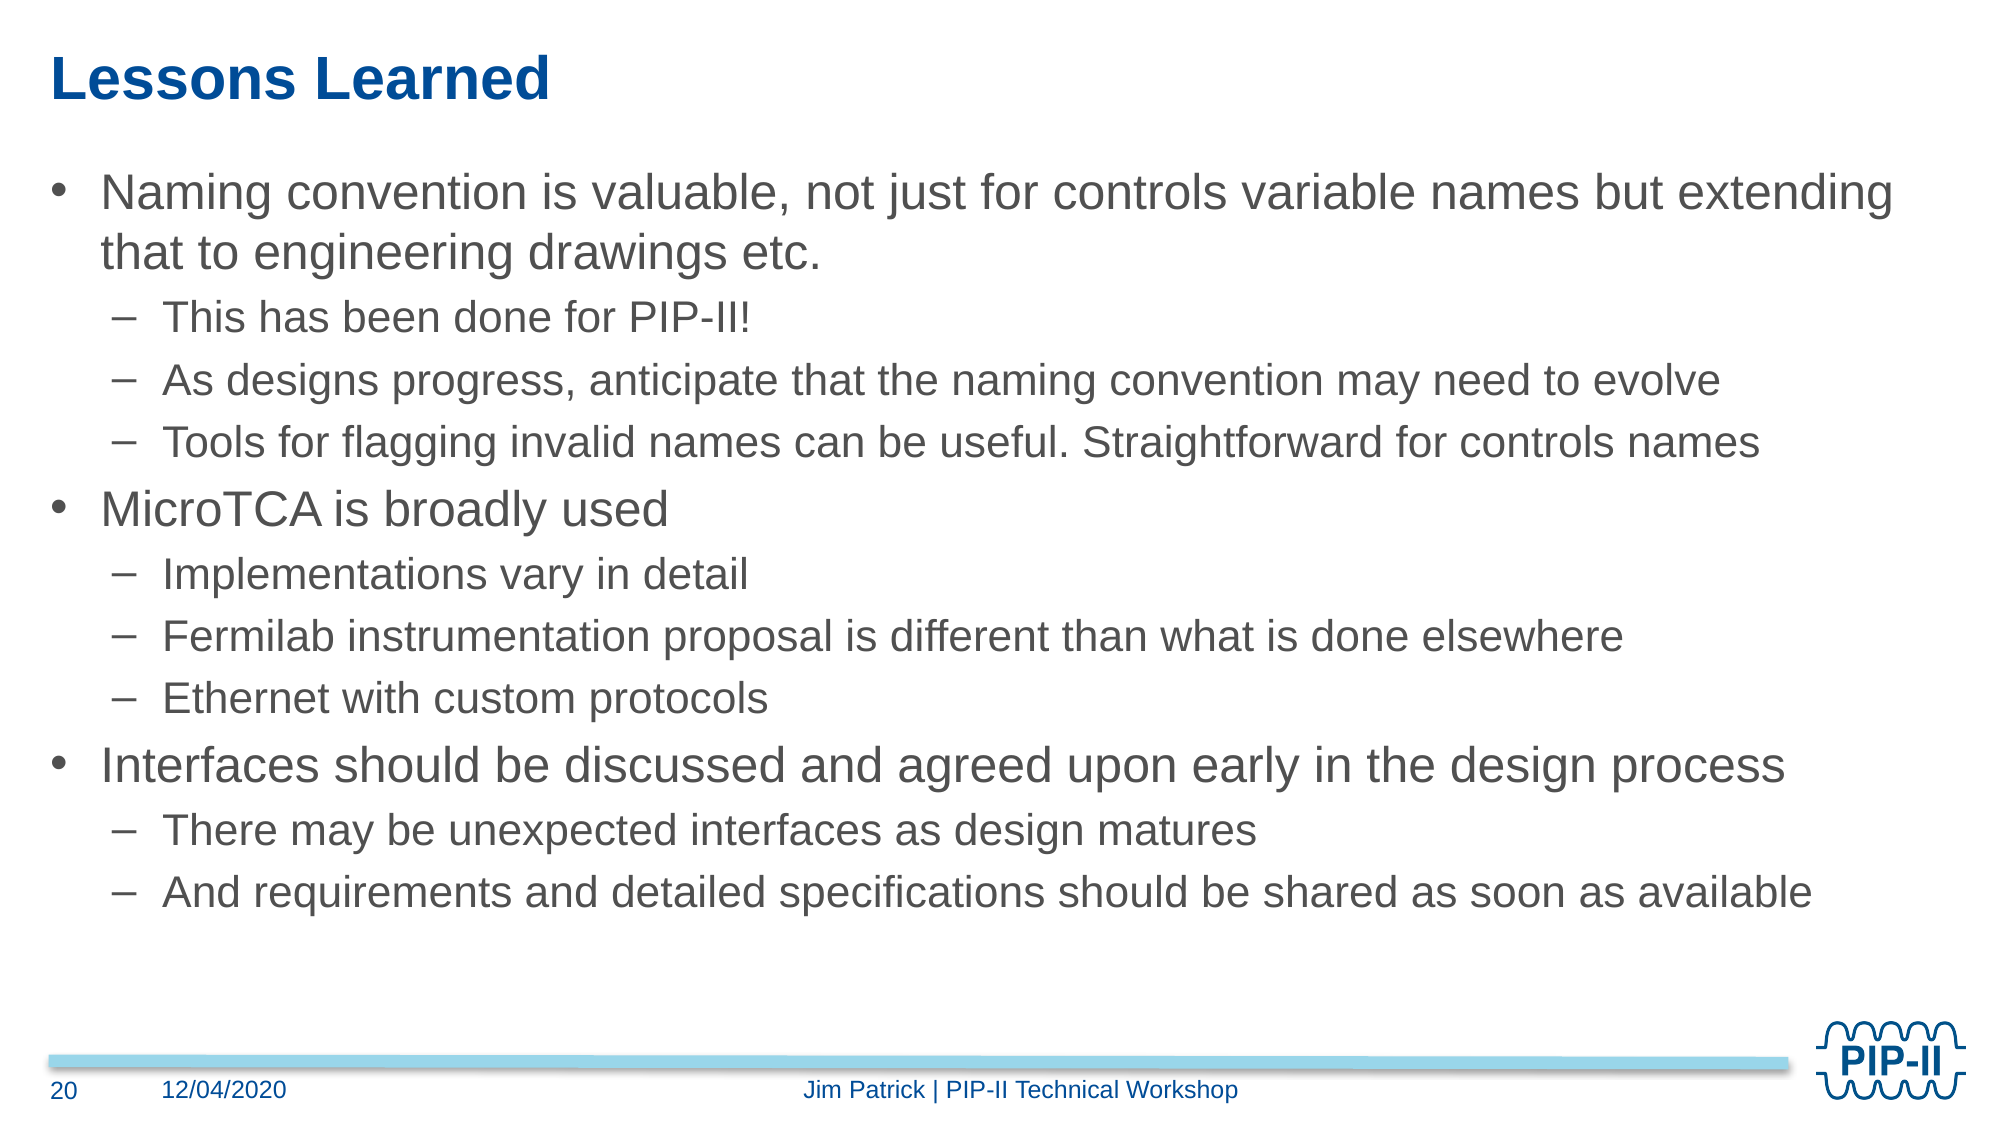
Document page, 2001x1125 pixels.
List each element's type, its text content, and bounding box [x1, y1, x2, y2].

slide_number 20 [50, 1074, 141, 1114]
picture [1816, 1021, 1966, 1100]
footer Jim Patrick | PIP-II Technical Workshop [336, 1073, 1706, 1114]
list Naming convention is valuable, not just for controls variable names but extending that to engineering drawings etc. This has been done for PIP-II! As designs progress, anticipate that the naming convention may need to evolve Tools for flagging invalid names can be useful. Straightforward for controls names MicroTCA is broadly used Implementations vary in detail Fermilab instrumentation proposal is different than what is done elsewhere Ethernet with custom protocols Interfaces should be discussed and agreed upon early in the design process There may be unexpected interfaces as design matures And requirements and detailed specifications should be shared as soon as available [50, 159, 1947, 990]
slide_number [161, 1074, 309, 1114]
title Lessons Learned [50, 41, 1950, 112]
